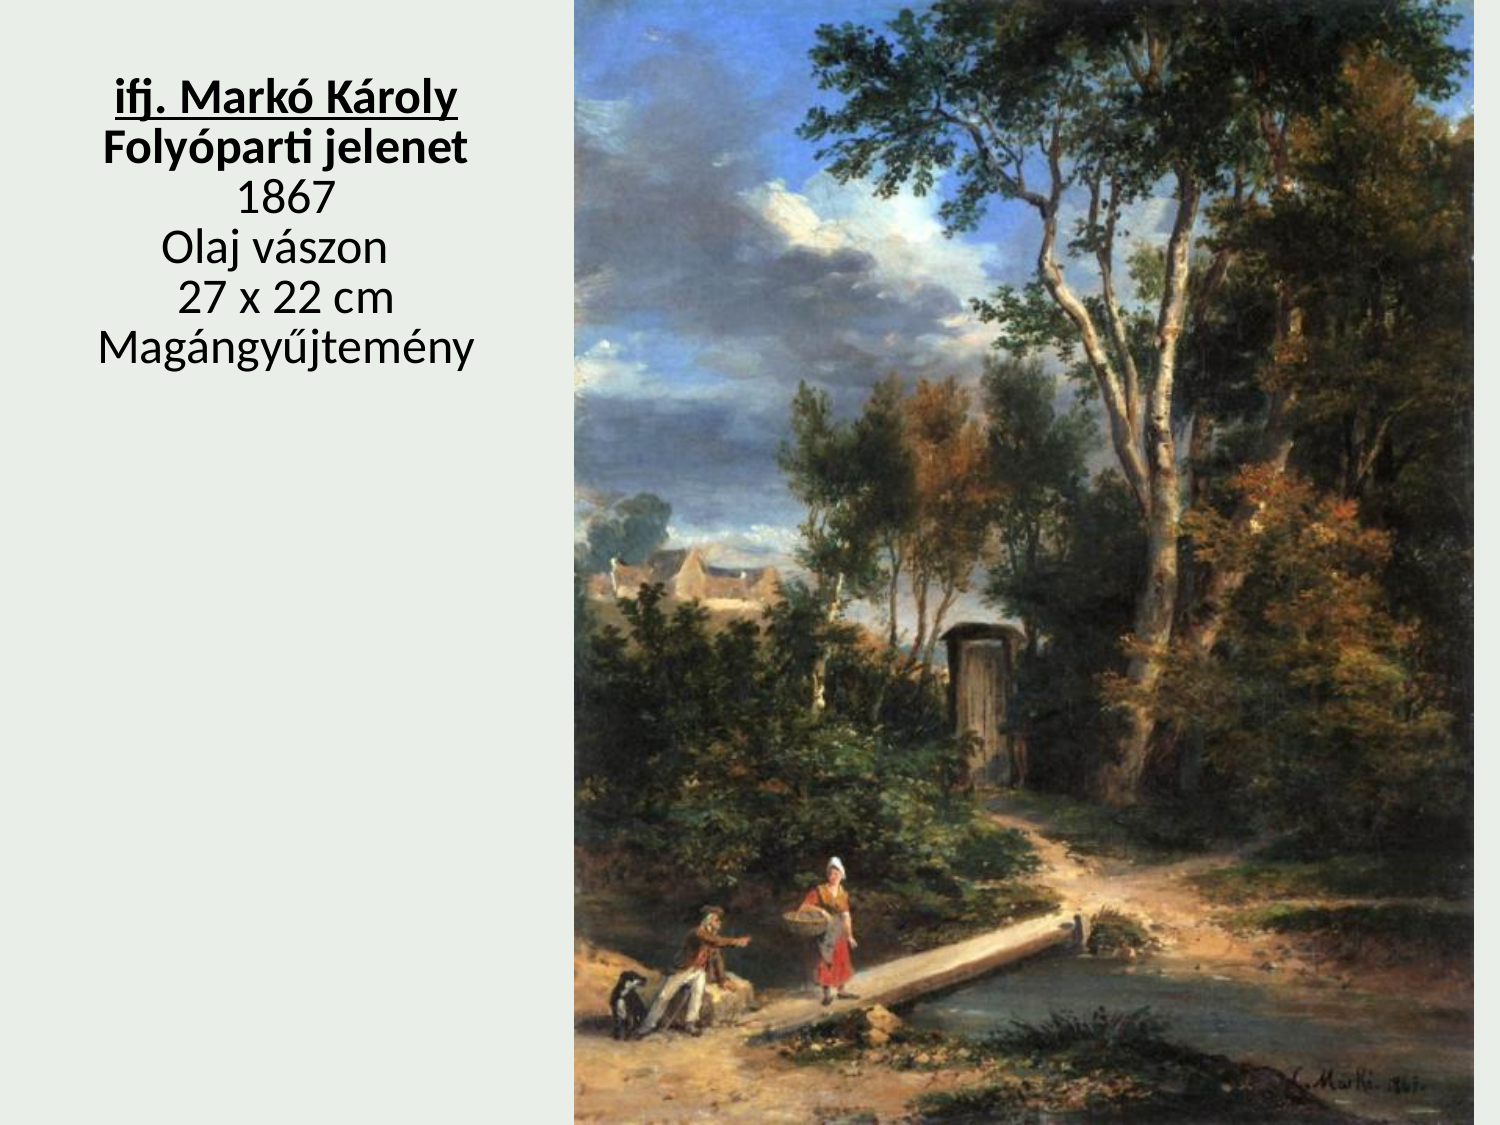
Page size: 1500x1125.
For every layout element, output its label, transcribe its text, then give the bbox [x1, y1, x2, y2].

picture [574, 0, 1474, 1125]
text_box ifj. Markó Károly Folyóparti jelenet 1867 Olaj vászon 27 x 22 cm Magángyűjtemény [0, 66, 569, 382]
